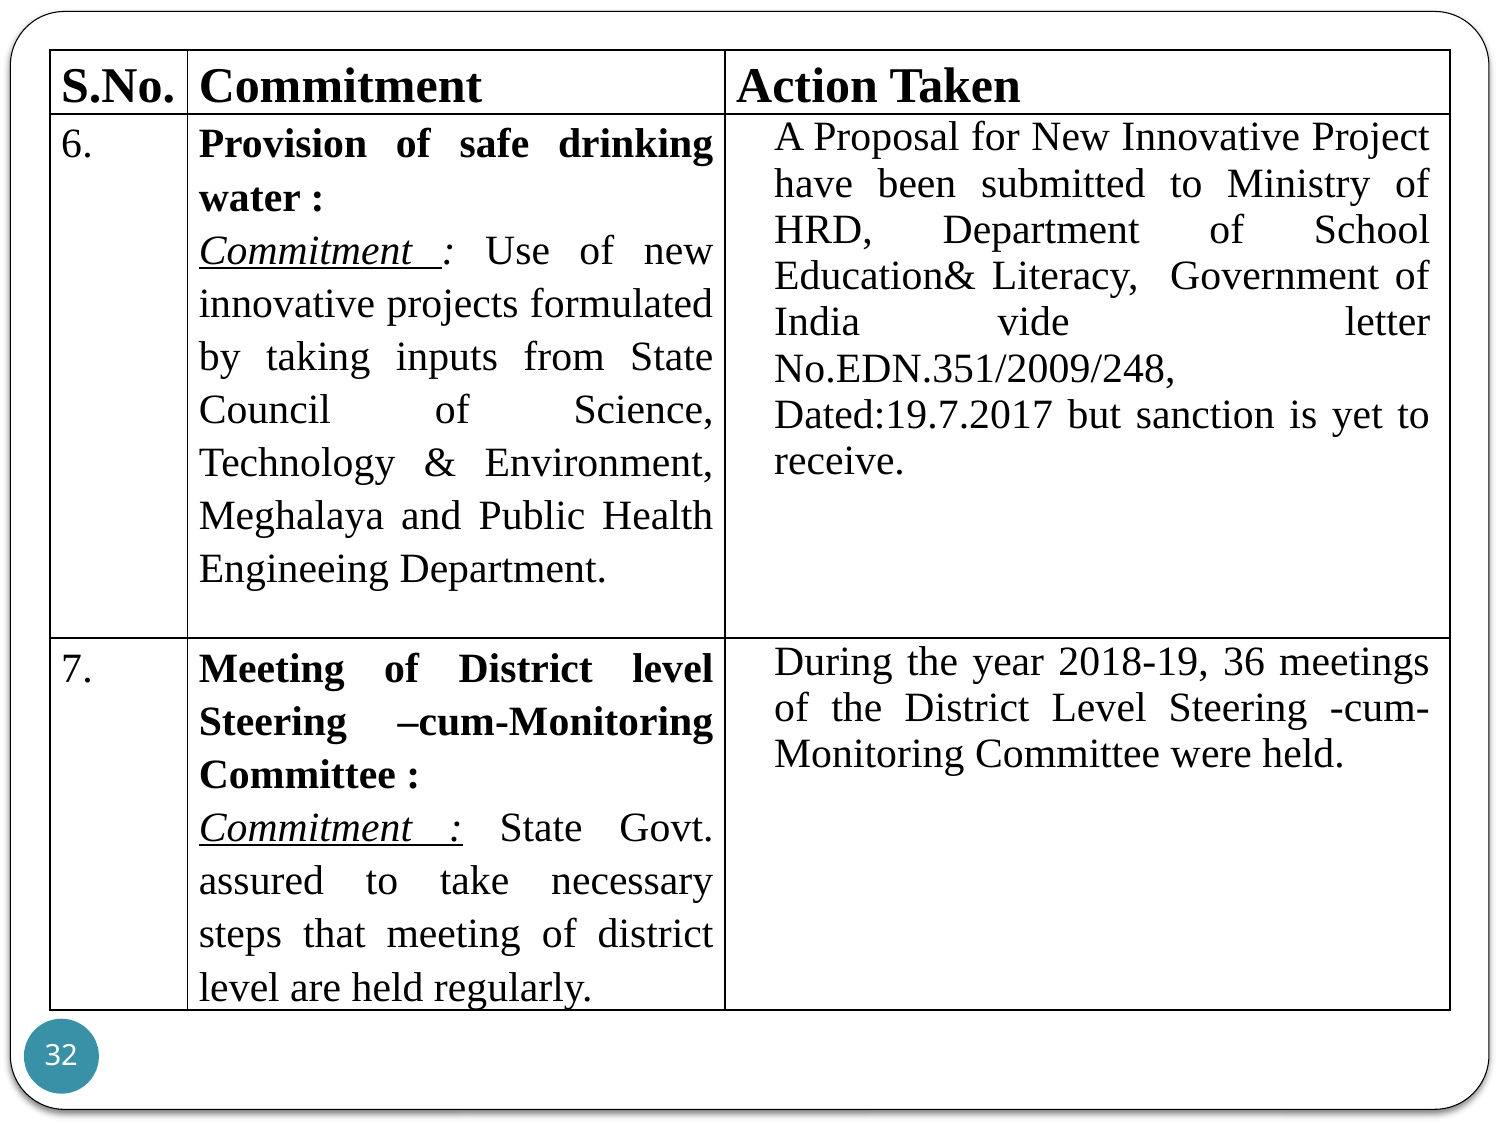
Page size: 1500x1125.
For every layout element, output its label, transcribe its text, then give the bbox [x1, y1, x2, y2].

table_header Commitment [188, 51, 724, 113]
table_cell Meeting of District level Steering –cum-Monitoring Committee : Commitment : State Govt. assured to take necessary steps that meeting of district level are held regularly. [188, 639, 724, 1009]
table_cell During the year 2018-19, 36 meetings of the District Level Steering -cum- Monitoring Committee were held. [726, 639, 1449, 1009]
table_header S.No. [51, 51, 187, 113]
table_header Action Taken [726, 51, 1449, 113]
table_cell Provision of safe drinking water : Commitment : Use of new innovative projects formulated by taking inputs from State Council of Science, Technology & Environment, Meghalaya and Public Health Engineeing Department. [188, 115, 724, 637]
table_cell 7. [51, 639, 187, 1009]
table_cell A Proposal for New Innovative Project have been submitted to Ministry of HRD, Department of School Education& Literacy, Government of India vide letter No.EDN.351/2009/248, Dated:19.7.2017 but sanction is yet to receive. [726, 115, 1449, 637]
slide_number 32 [23, 1018, 99, 1094]
table_cell 6. [51, 115, 187, 637]
